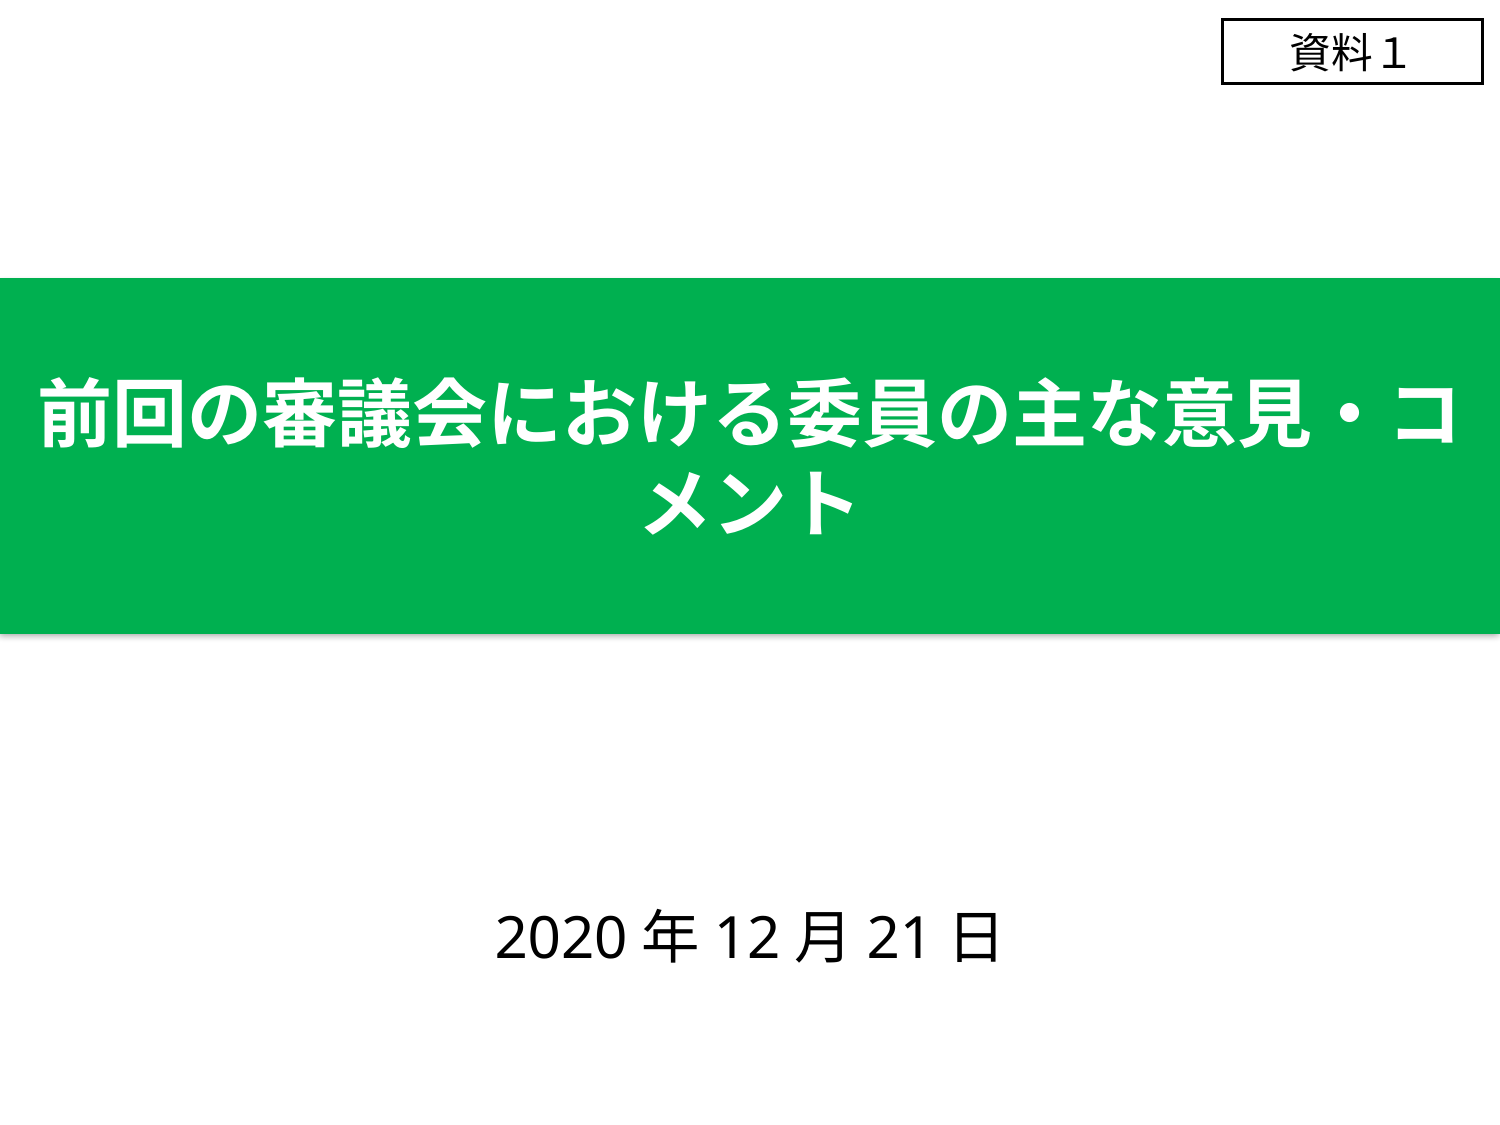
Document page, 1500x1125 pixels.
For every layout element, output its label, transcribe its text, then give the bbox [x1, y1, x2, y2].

text_box 2020年12月21日 [395, 893, 1105, 1048]
text_box 前回の審議会における委員の主な意見・コメント [0, 278, 1500, 634]
text_box 資料１ [1222, 19, 1483, 84]
